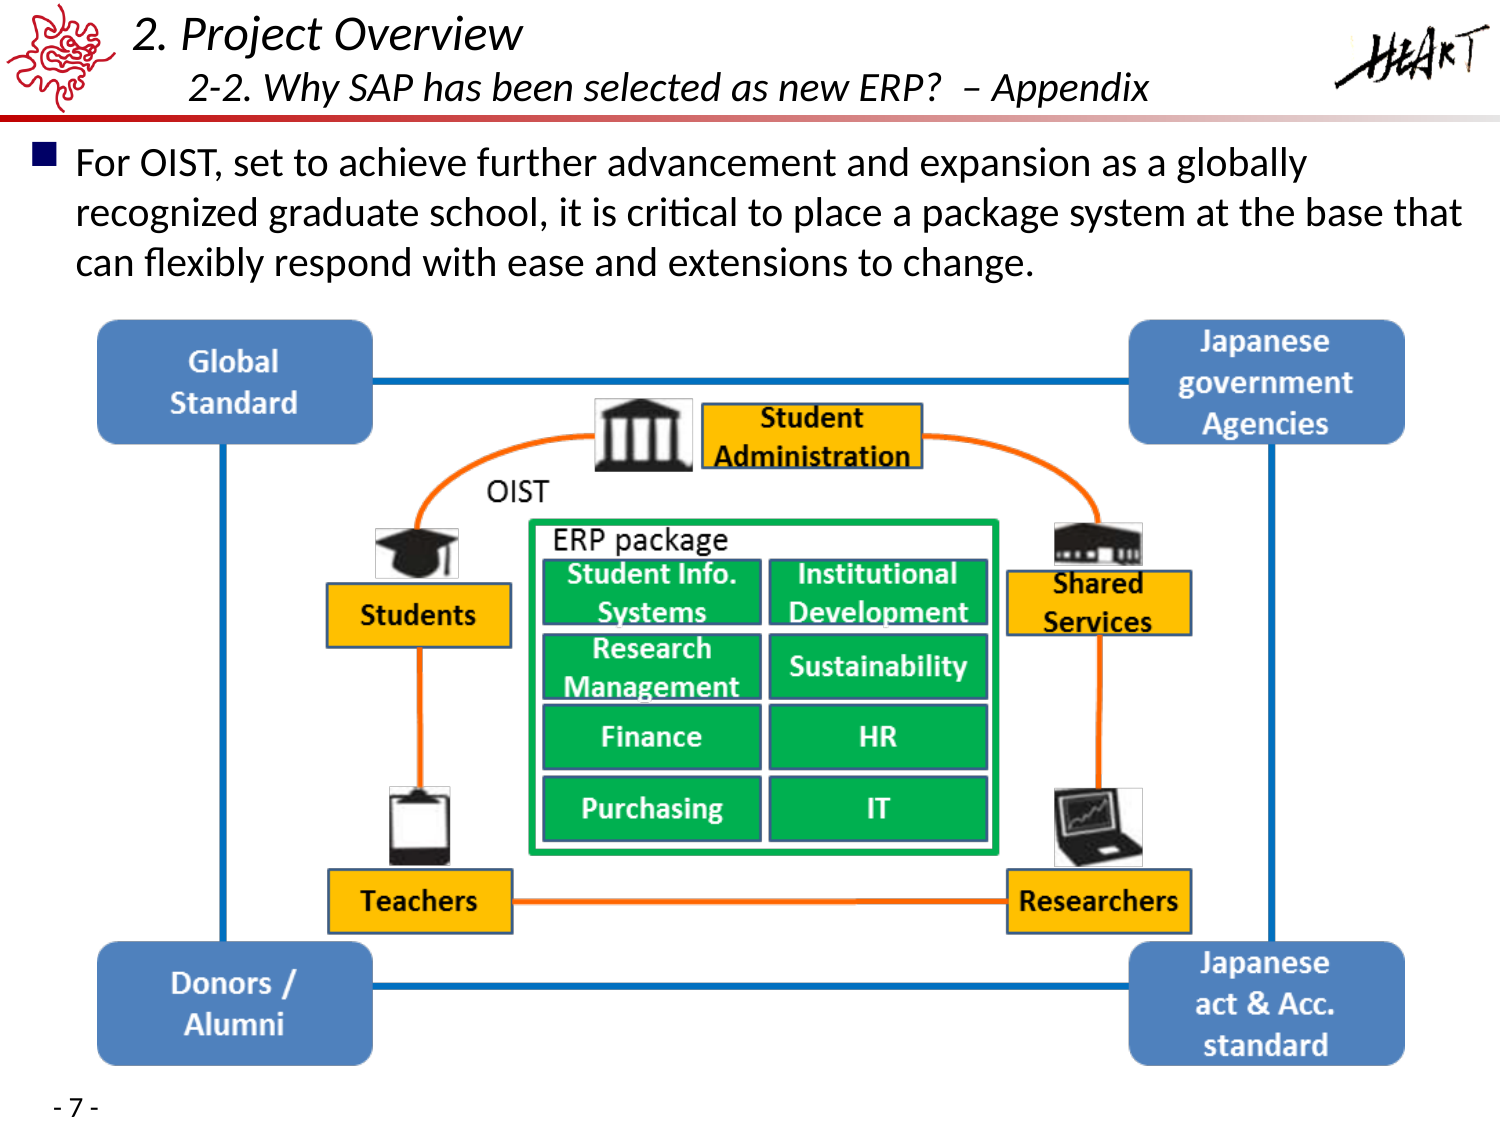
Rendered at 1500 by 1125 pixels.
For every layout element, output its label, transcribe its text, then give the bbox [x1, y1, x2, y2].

text_box For OIST, set to achieve further advancement and expansion as a globally recognized graduate school, it is critical to place a package system at the base that can flexibly respond with ease and extensions to change. [28, 134, 1473, 285]
picture [96, 309, 1405, 1088]
picture [1333, 21, 1495, 91]
picture [6, 3, 116, 113]
title 2. Project Overview 2-2. Why SAP has been selected as new ERP? – Appendix [131, 15, 1322, 111]
